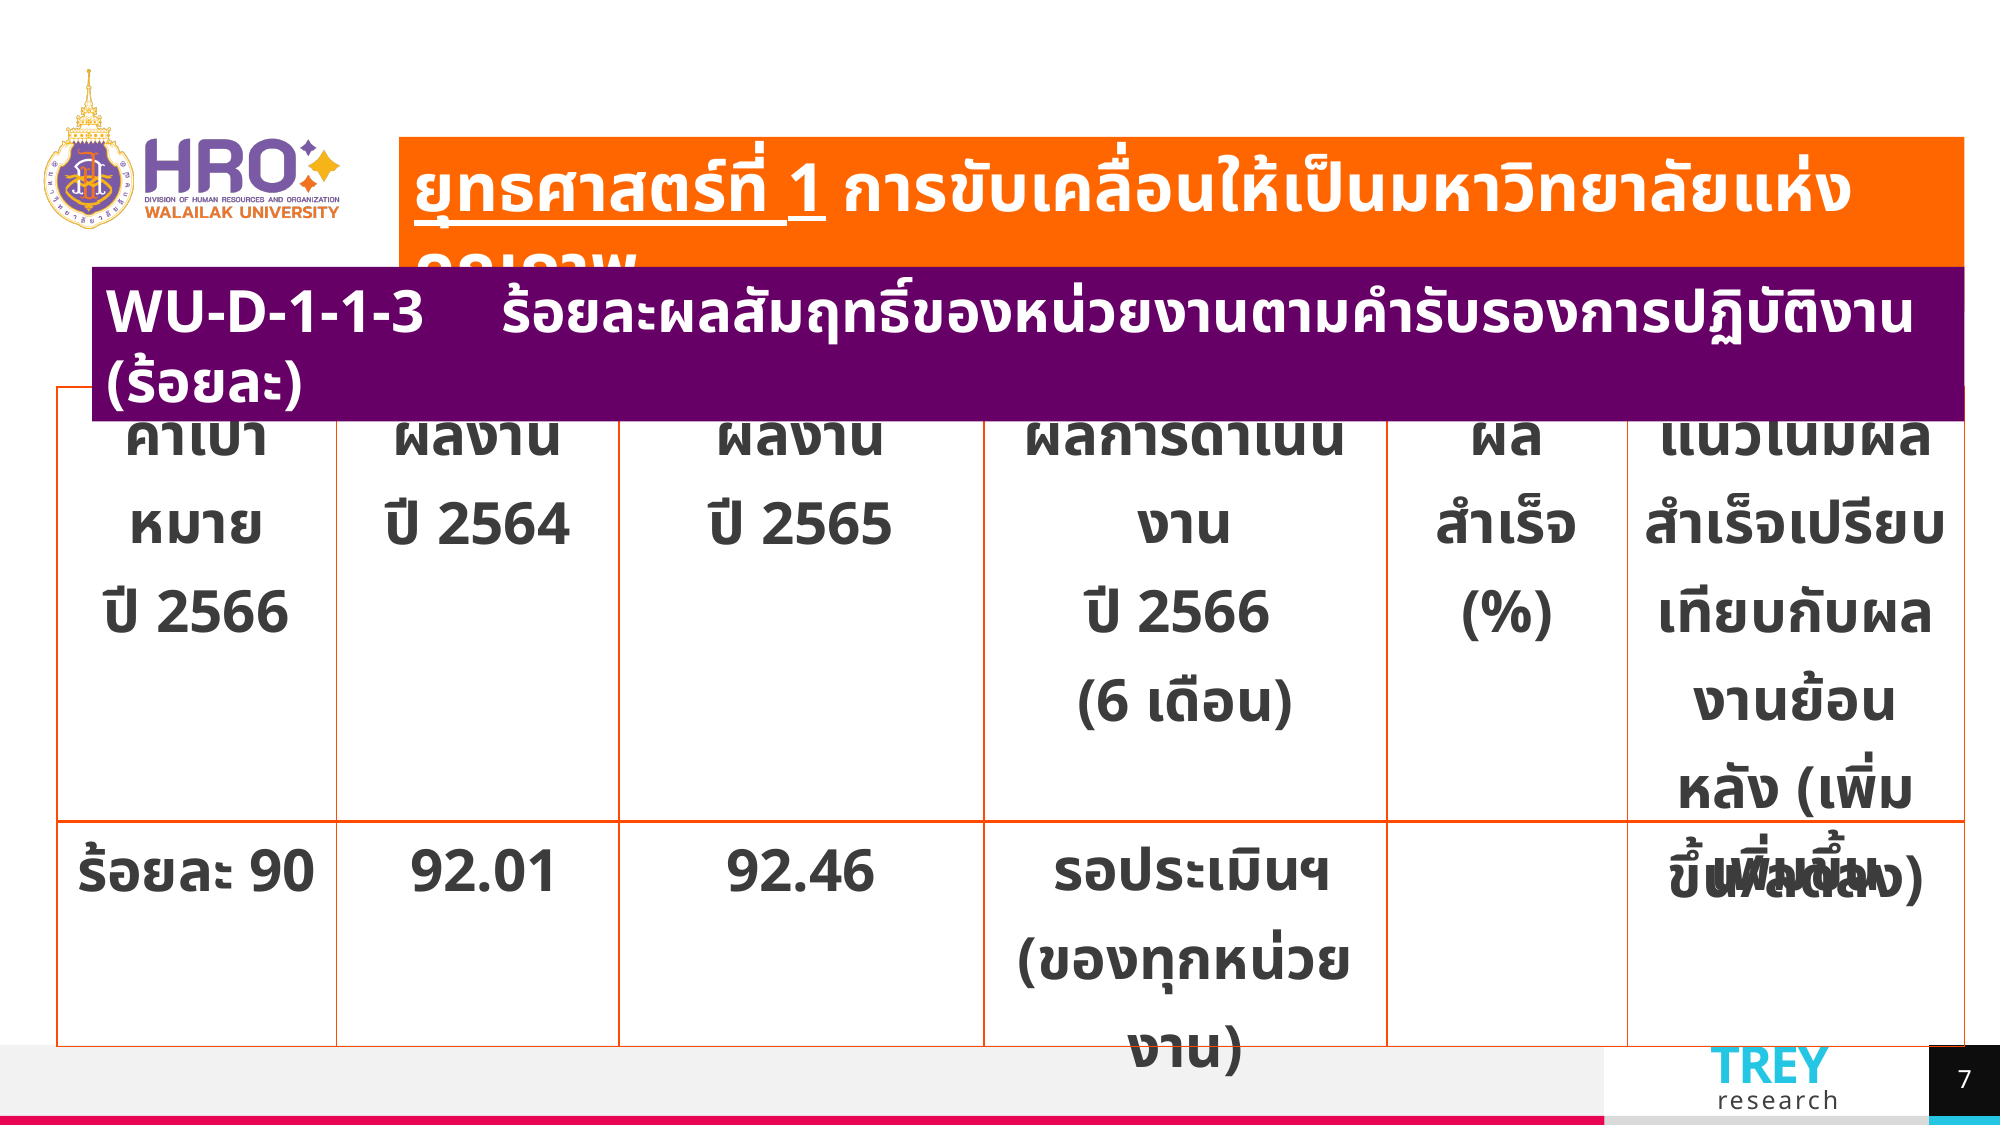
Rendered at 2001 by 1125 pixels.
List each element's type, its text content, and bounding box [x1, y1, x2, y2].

table_cell 92.46 [620, 823, 983, 1046]
picture [30, 60, 351, 233]
table_header ค่าเป้าหมาย ปี 2566 [58, 388, 336, 820]
table_cell 92.01 [337, 823, 618, 1046]
slide_number 7 [1929, 1045, 2000, 1116]
table_header ผลการดำเนินงาน ปี 2566 (6 เดือน) [985, 422, 1386, 820]
table_header แนวโน้มผลสำเร็จเปรียบเทียบกับผลงานย้อนหลัง (เพิ่มขึ้น/ลดลง) [1628, 422, 1964, 820]
table_header ผลงาน ปี 2565 [620, 422, 983, 820]
table_header ผลงาน ปี 2564 [337, 422, 618, 820]
table_header ผลสำเร็จ (%) [1388, 422, 1627, 820]
text_box WU-D-1-1-3 ร้อยละผลสัมฤทธิ์ของหน่วยงานตามคำรับรองการปฏิบัติงาน (ร้อยละ) [92, 266, 1965, 422]
table_cell เพิ่มขึ้น [1628, 823, 1964, 1046]
table_cell ร้อยละ 90 [58, 823, 336, 1046]
table_cell รอประเมินฯ (ของทุกหน่วยงาน) [985, 823, 1386, 1046]
table_cell [1388, 823, 1627, 1046]
text_box ยุทธศาสตร์ที่ 1 การขับเคลื่อนให้เป็นมหาวิทยาลัยแห่งคุณภาพ [399, 136, 1965, 266]
